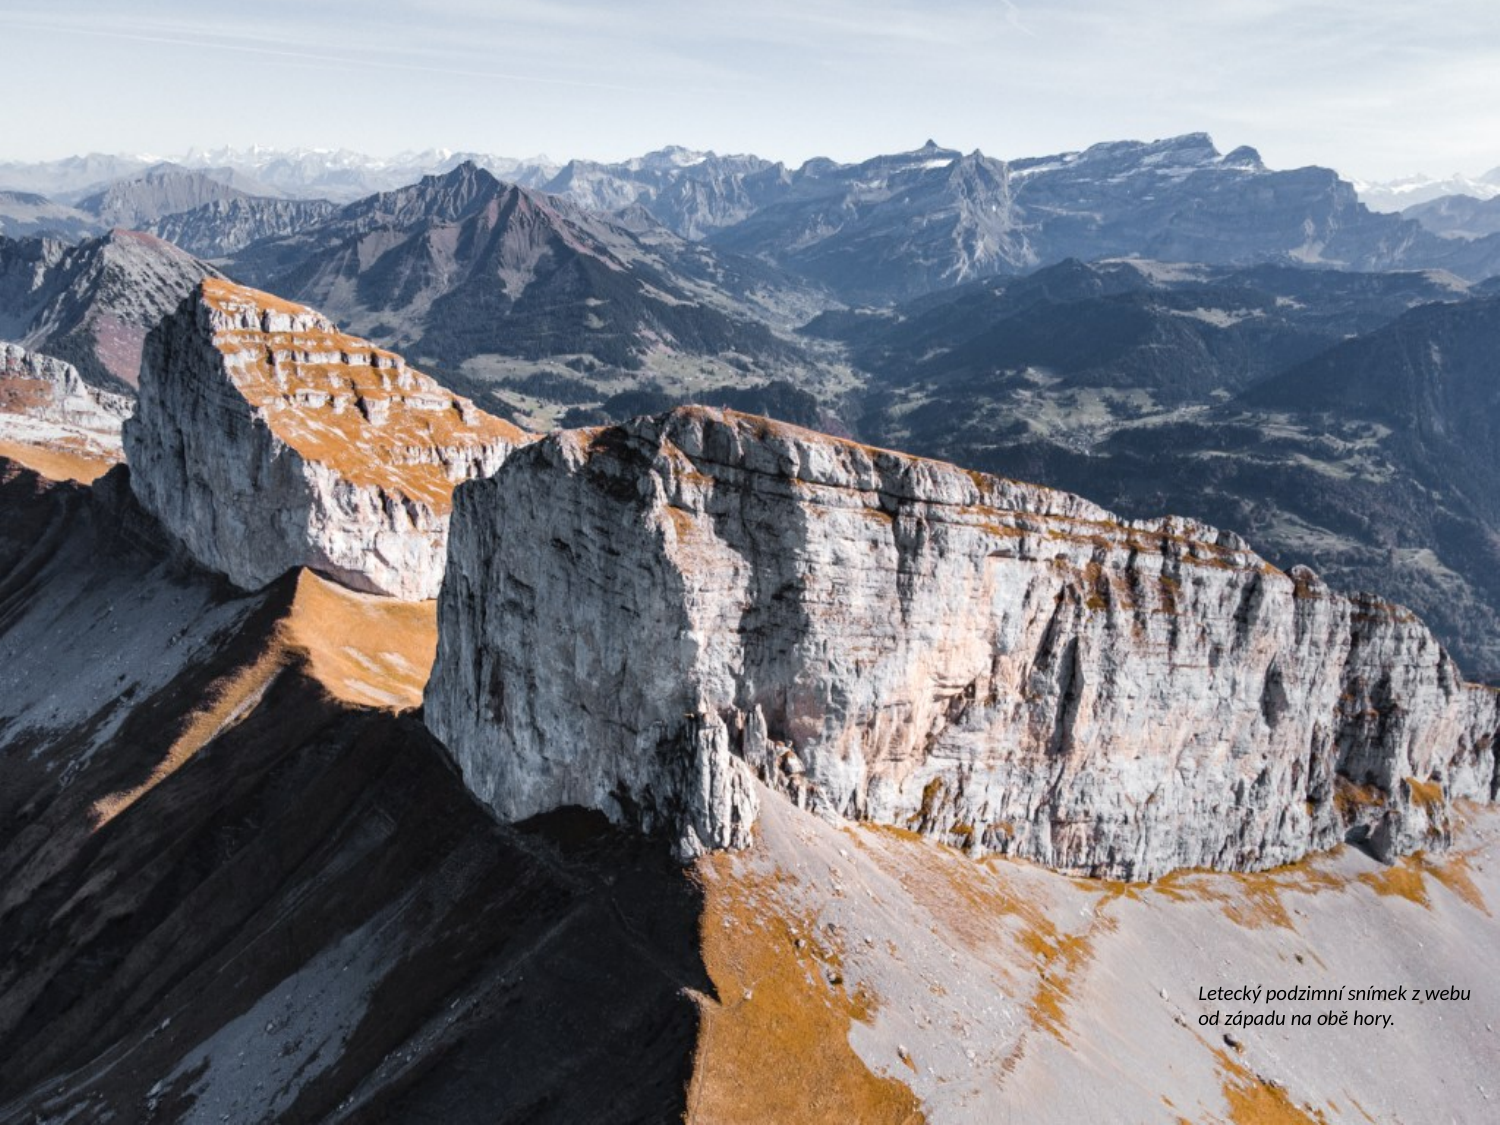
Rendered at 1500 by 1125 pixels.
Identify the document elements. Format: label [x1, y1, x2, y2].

list [0, 0, 1500, 1125]
